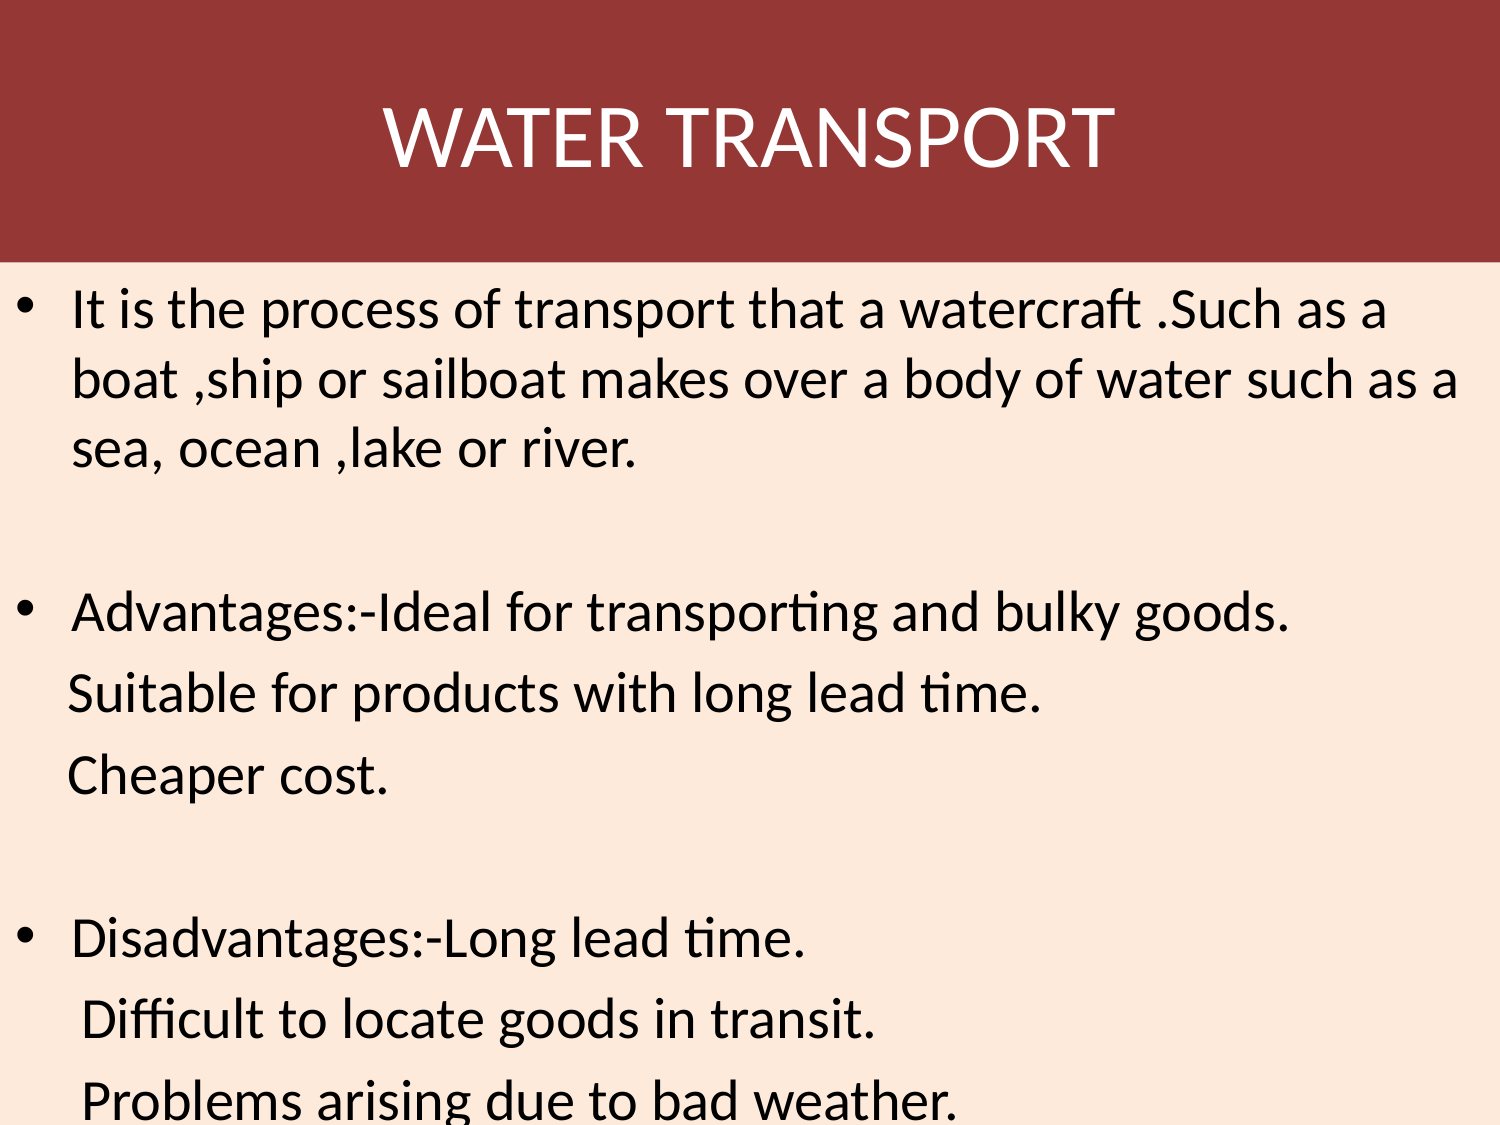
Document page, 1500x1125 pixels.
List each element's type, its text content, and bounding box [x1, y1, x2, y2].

title WATER TRANSPORT [0, 0, 1500, 263]
list It is the process of transport that a watercraft .Such as a boat ,ship or sailboat makes over a body of water such as a sea, ocean ,lake or river. Advantages:-Ideal for transporting and bulky goods. Suitable for products with long lead time. Cheaper cost. Disadvantages:-Long lead time. Difficult to locate goods in transit. Problems arising due to bad weather. [0, 263, 1500, 1125]
